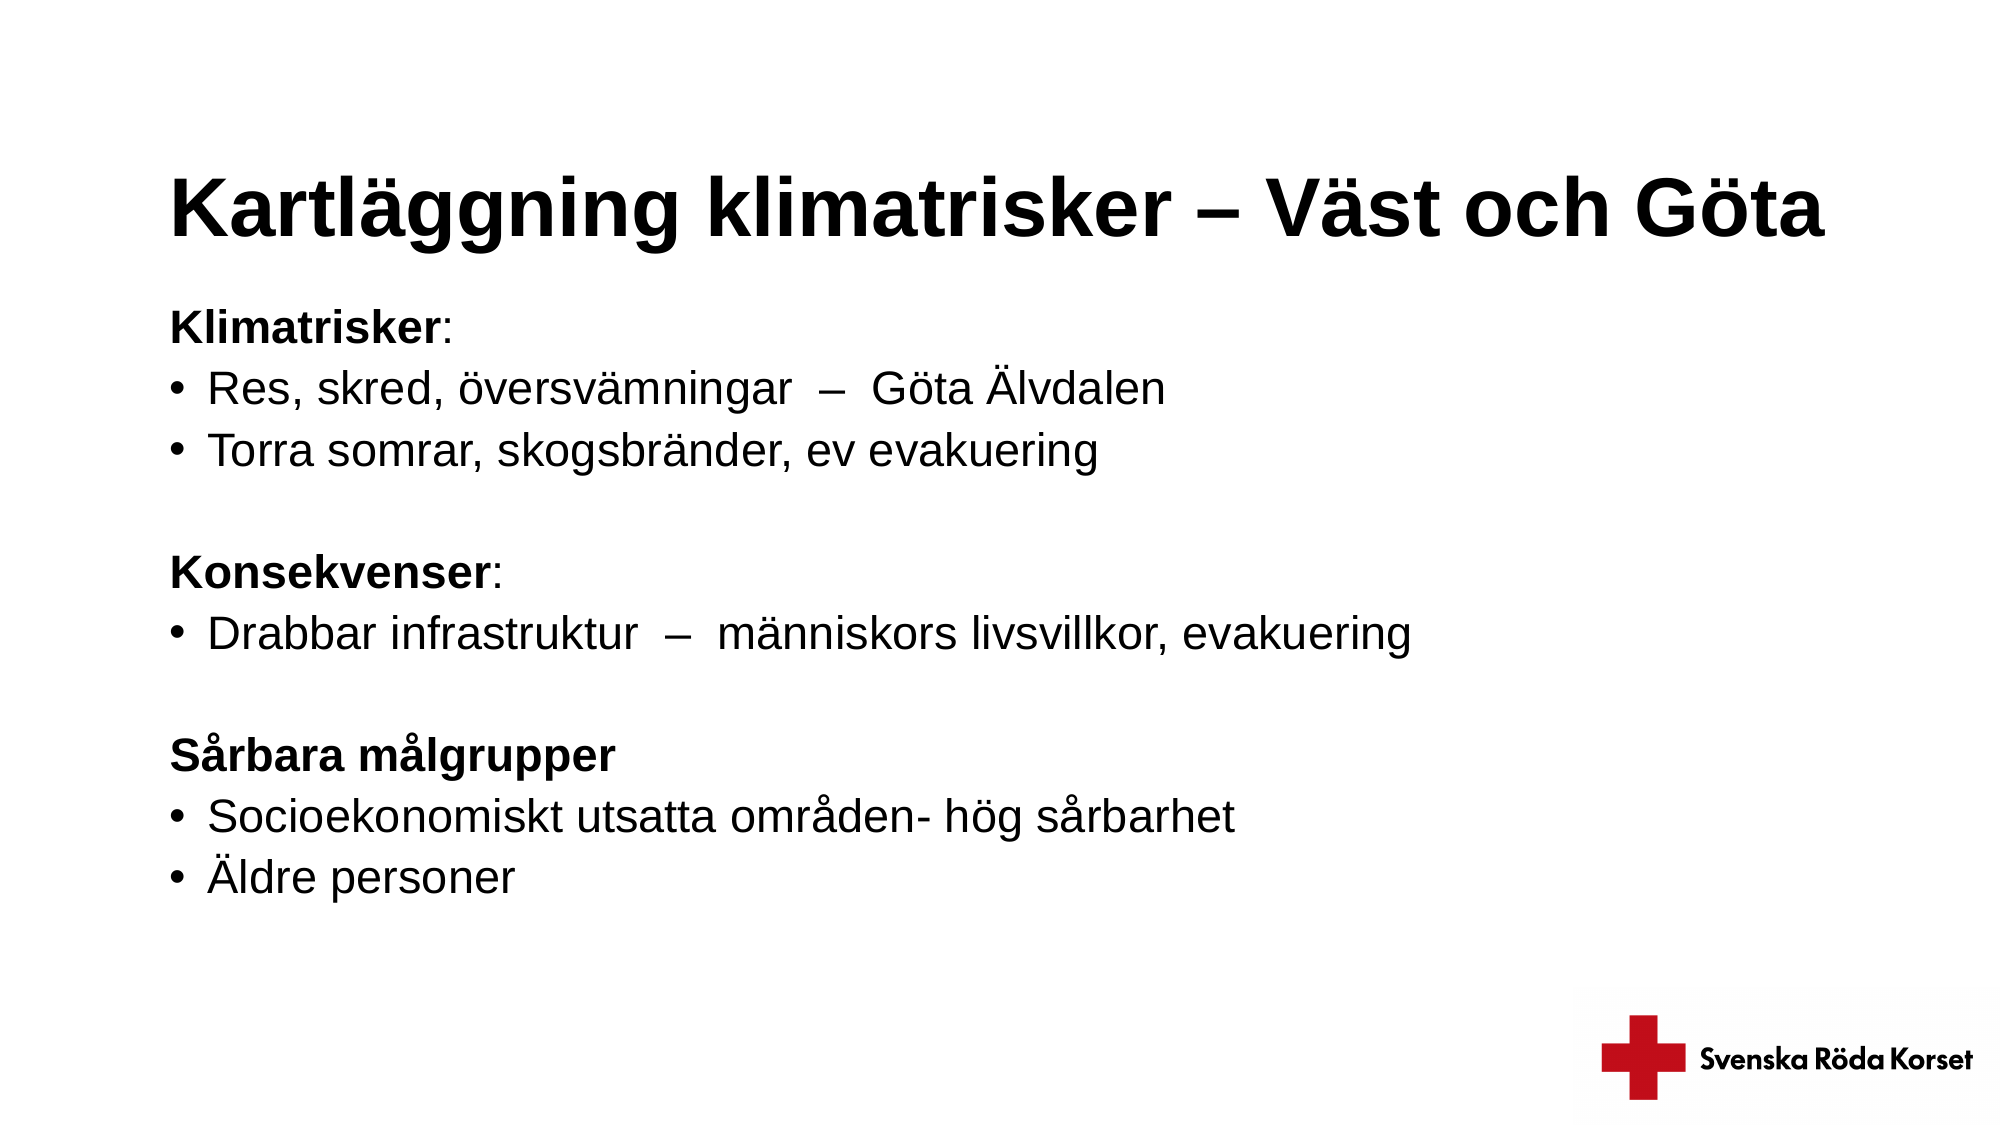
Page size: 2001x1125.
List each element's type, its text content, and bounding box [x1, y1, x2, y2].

list Klimatrisker: Res, skred, översvämningar – Göta Älvdalen Torra somrar, skogsbränder, ev evakuering Konsekvenser: Drabbar infrastruktur – människors livsvillkor, evakuering Sårbara målgrupper Socioekonomiskt utsatta områden- hög sårbarhet Äldre personer [154, 295, 1846, 1044]
title Kartläggning klimatrisker – Väst och Göta [154, 44, 1846, 262]
picture [1573, 987, 2001, 1125]
